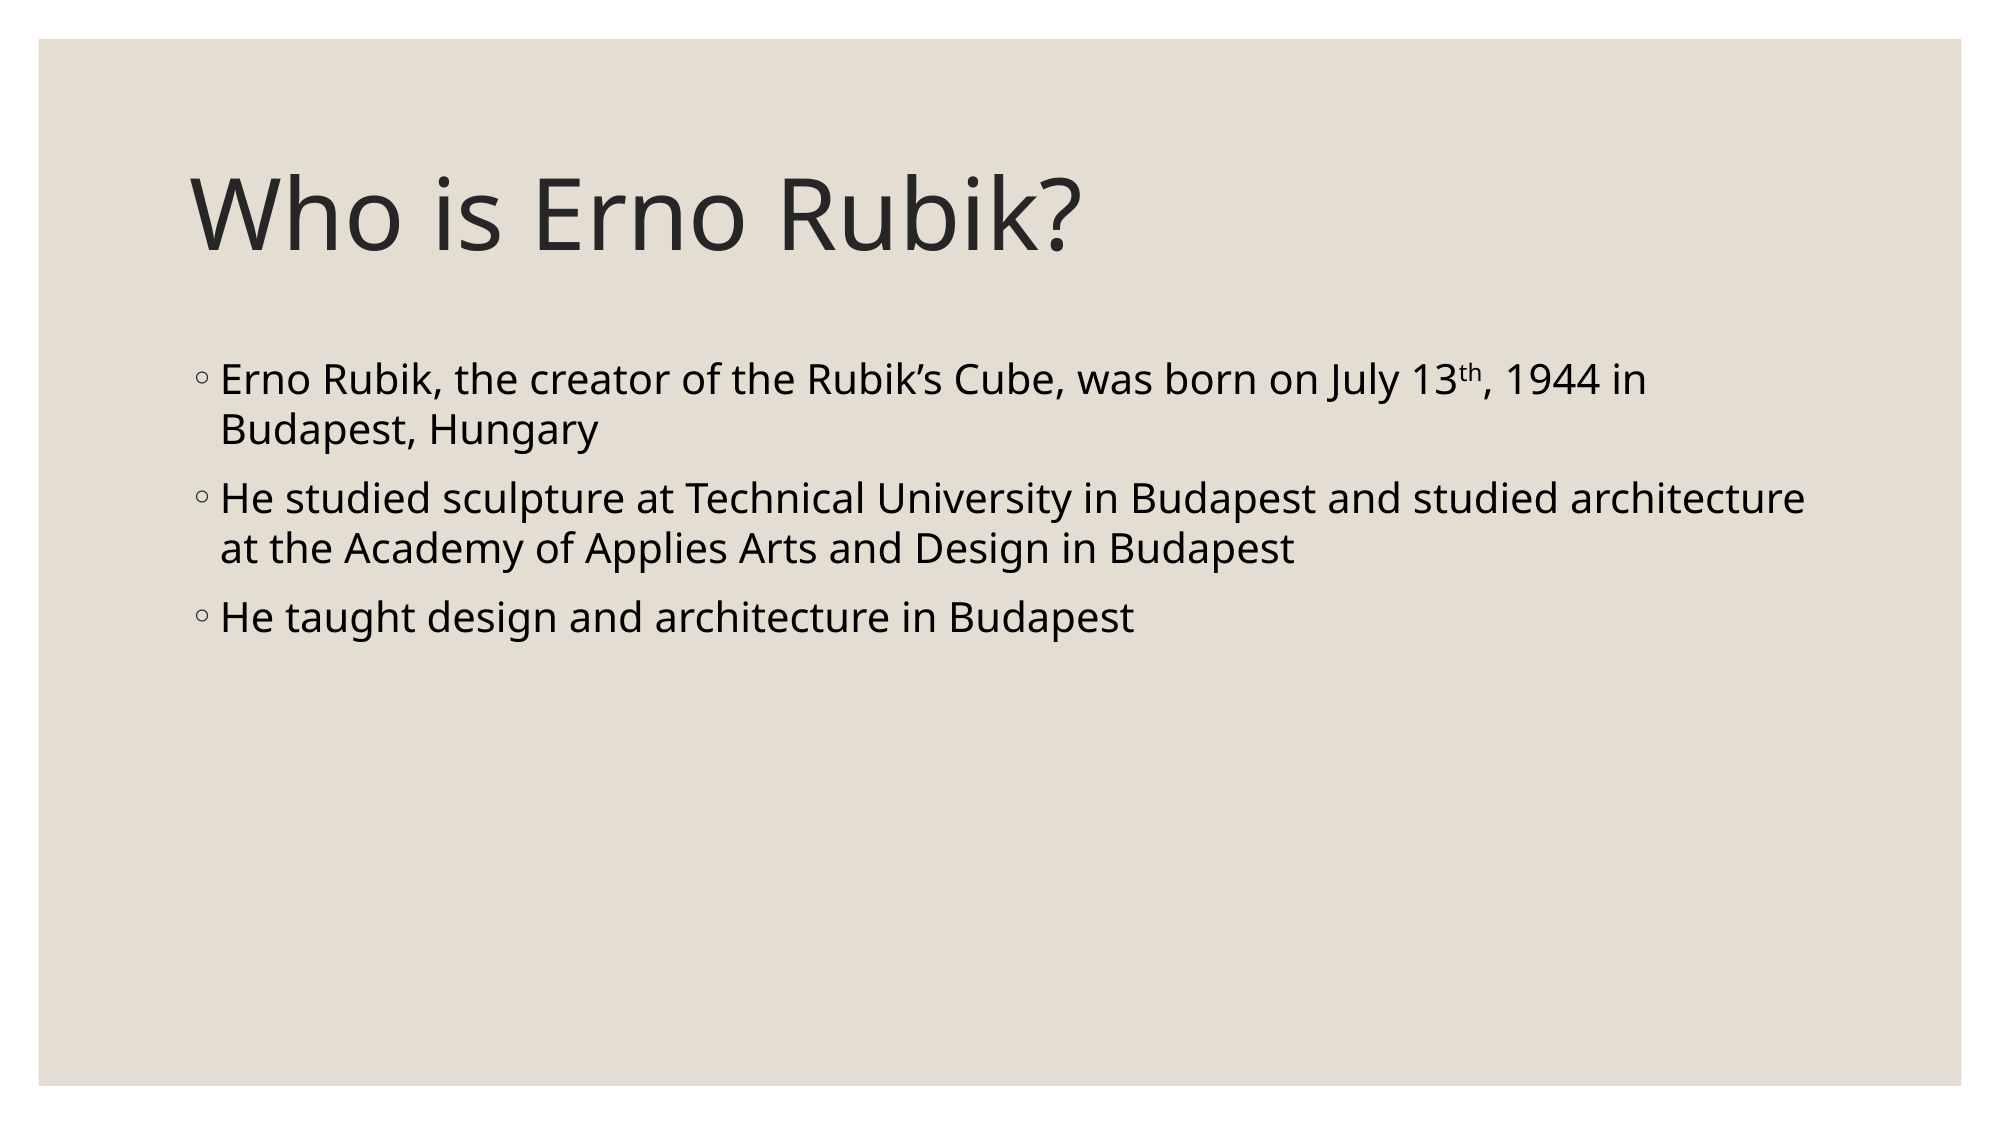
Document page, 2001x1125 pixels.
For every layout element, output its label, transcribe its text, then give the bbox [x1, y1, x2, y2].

list Erno Rubik, the creator of the Rubik’s Cube, was born on July 13th, 1944 in Budapest, Hungary He studied sculpture at Technical University in Budapest and studied architecture at the Academy of Applies Arts and Design in Budapest He taught design and architecture in Budapest [174, 345, 1825, 990]
title Who is Erno Rubik? [174, 105, 1825, 331]
